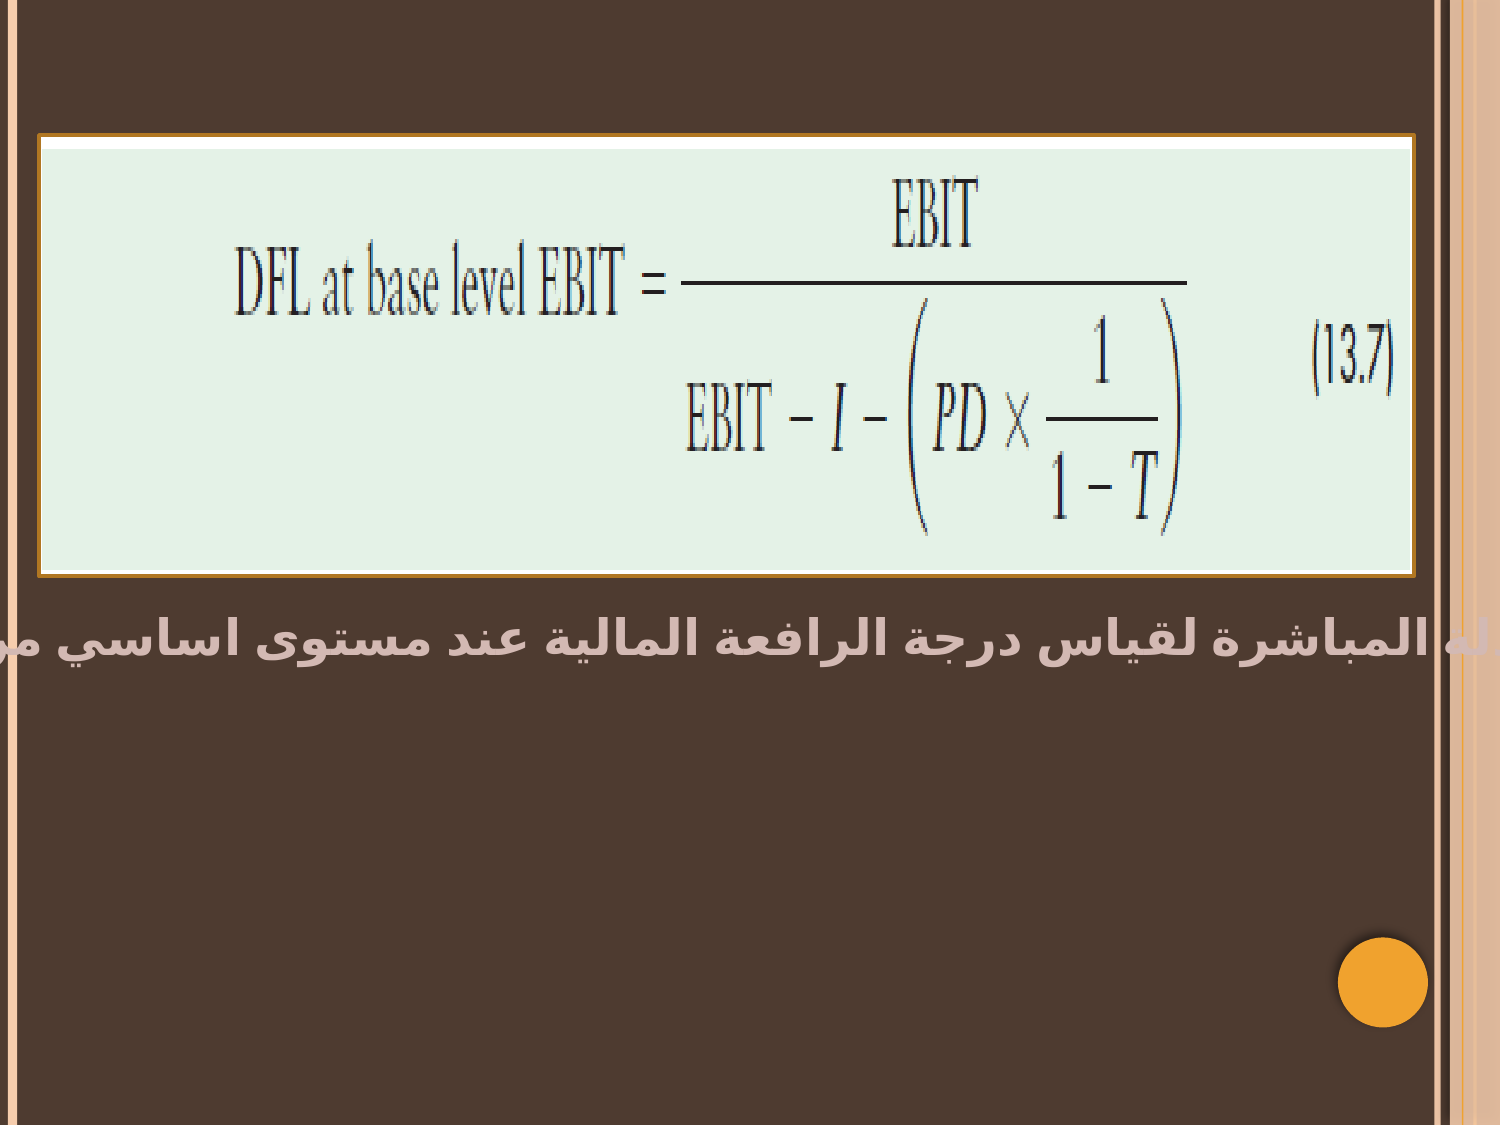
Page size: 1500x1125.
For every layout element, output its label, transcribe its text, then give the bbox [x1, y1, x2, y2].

text_box المعادلة المباشرة لقياس درجة الرافعة المالية عند مستوى اساسي من EBIT [0, 597, 1500, 673]
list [41, 136, 1412, 575]
